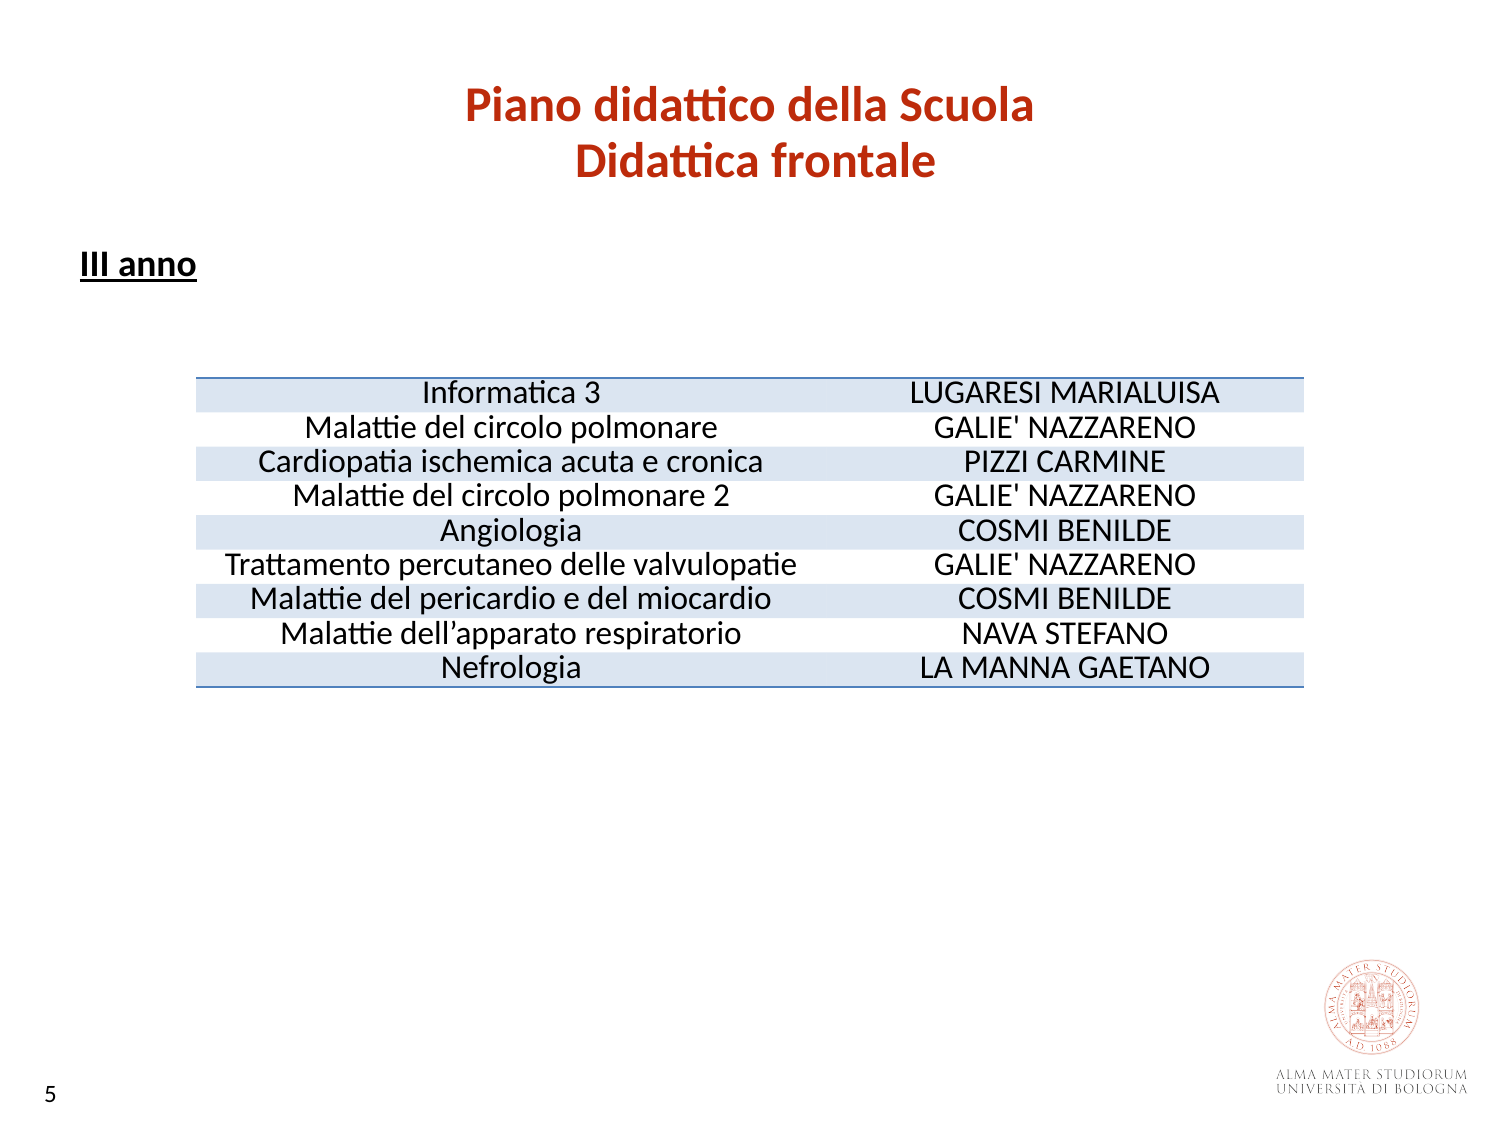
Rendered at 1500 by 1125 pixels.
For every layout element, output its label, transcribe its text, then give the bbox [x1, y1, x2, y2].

table_cell LA MANNA GAETANO [827, 652, 1304, 686]
table_cell COSMI BENILDE [827, 584, 1304, 618]
table_cell Cardiopatia ischemica acuta e cronica [196, 447, 827, 481]
table_cell GALIE' NAZZARENO [827, 481, 1304, 515]
table_cell NAVA STEFANO [827, 618, 1304, 652]
picture [1246, 940, 1497, 1118]
table_cell COSMI BENILDE [827, 515, 1304, 550]
table_header Informatica 3 [196, 379, 827, 412]
table_cell GALIE' NAZZARENO [827, 412, 1304, 447]
table_cell Malattie del circolo polmonare [196, 412, 827, 447]
table_cell GALIE' NAZZARENO [827, 550, 1304, 584]
table_cell Nefrologia [196, 652, 827, 686]
table_cell Malattie del circolo polmonare 2 [196, 481, 827, 515]
table_cell Malattie del pericardio e del miocardio [196, 584, 827, 618]
table_cell Malattie dell’apparato respiratorio [196, 618, 827, 652]
table_cell PIZZI CARMINE [827, 447, 1304, 481]
table_cell Trattamento percutaneo delle valvulopatie [196, 550, 827, 584]
list III anno [64, 231, 1447, 1059]
list Piano didattico della Scuola Didattica frontale [64, 78, 1447, 185]
table_header LUGARESI MARIALUISA [827, 379, 1304, 412]
table_cell Angiologia [196, 515, 827, 550]
